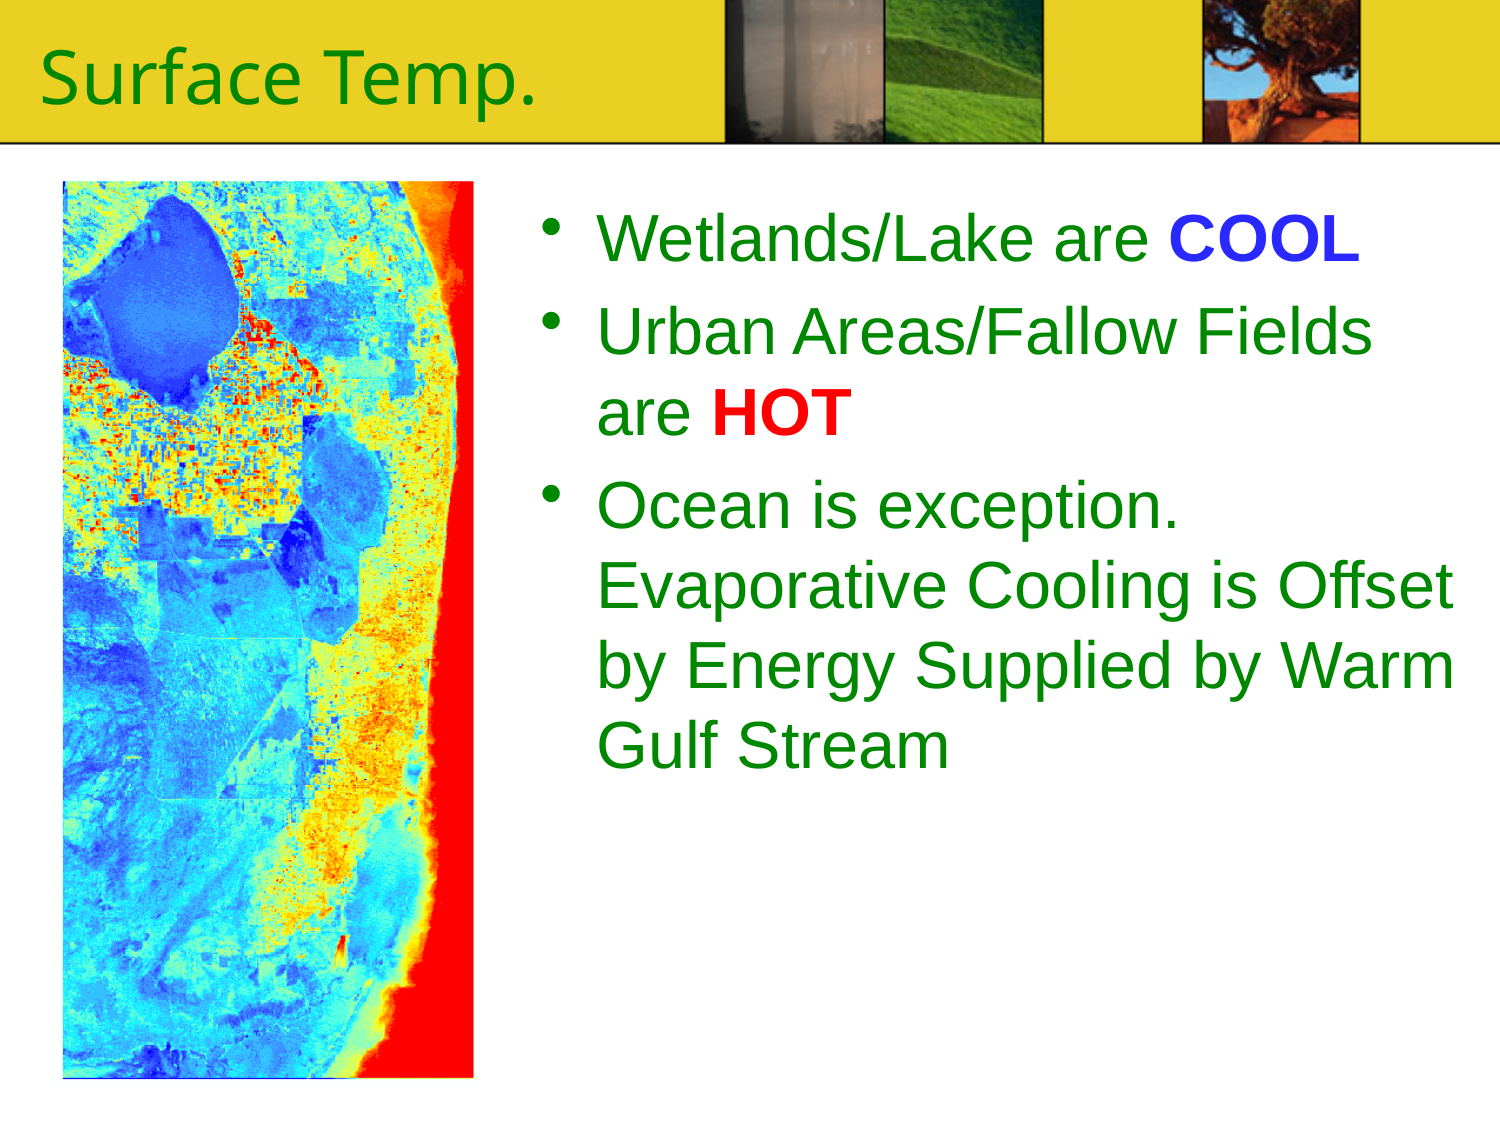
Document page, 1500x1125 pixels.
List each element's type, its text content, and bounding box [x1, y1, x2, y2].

title Surface Temp. [24, 12, 1400, 138]
text_box Wetlands/Lake are COOL Urban Areas/Fallow Fields are HOT Ocean is exception. Evaporative Cooling is Offset by Energy Supplied by Warm Gulf Stream [525, 187, 1475, 963]
picture [0, 0, 1500, 1125]
